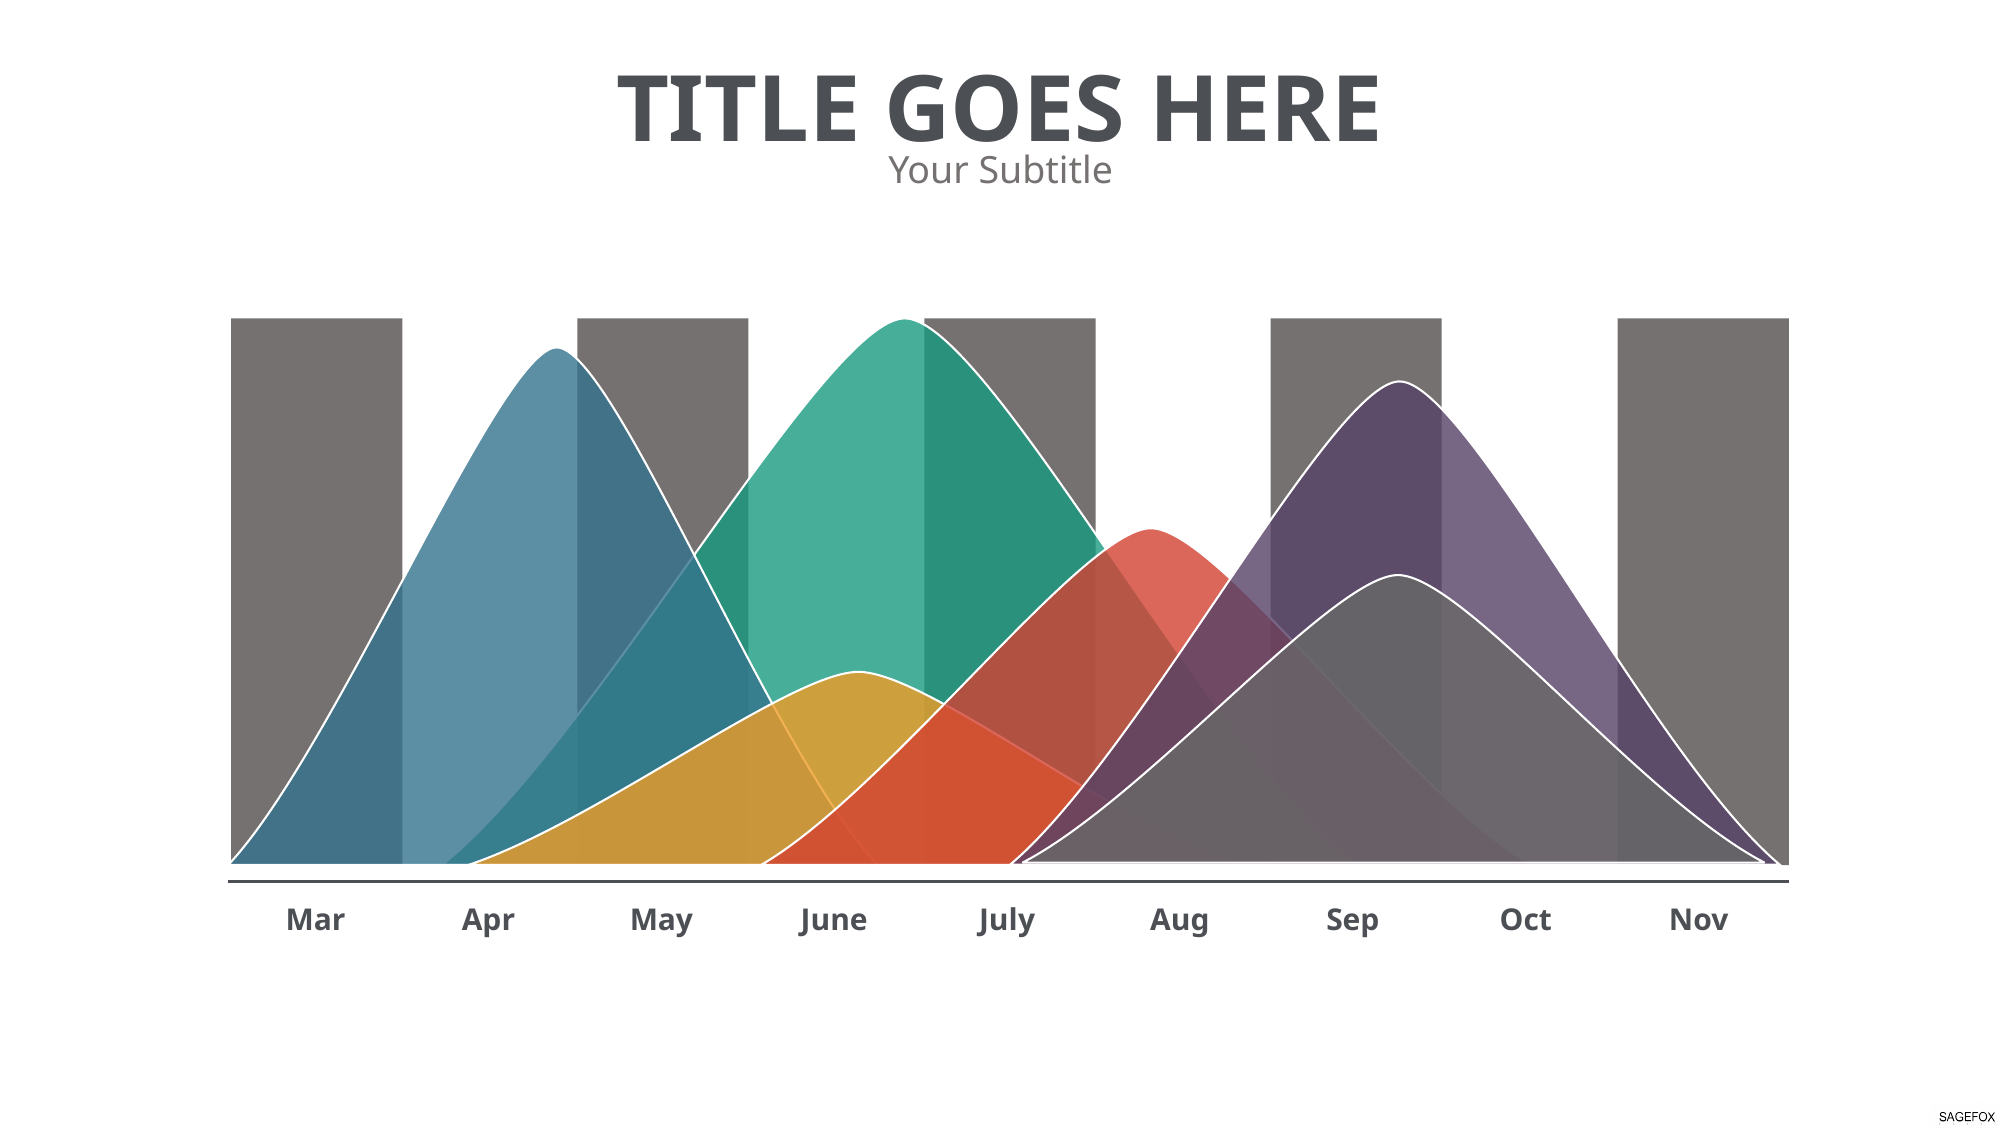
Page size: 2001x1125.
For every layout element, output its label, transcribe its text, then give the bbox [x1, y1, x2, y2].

text_box [1270, 318, 1442, 517]
text_box [695, 317, 1106, 702]
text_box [548, 42, 1452, 199]
text_box [1021, 574, 1766, 864]
picture [1936, 1111, 1997, 1125]
text_box Nov [1611, 893, 1786, 944]
text_box May [574, 893, 747, 944]
text_box [757, 527, 1230, 866]
text_box [924, 318, 1096, 531]
text_box July [919, 893, 1092, 944]
text_box [226, 346, 773, 866]
text_box Aug [1092, 893, 1265, 944]
text_box June [747, 893, 919, 944]
text_box Mar [228, 893, 401, 944]
text_box Oct [1438, 893, 1611, 944]
text_box [577, 318, 749, 552]
text_box Sep [1265, 893, 1438, 944]
text_box [231, 318, 403, 859]
text_box [1007, 380, 1783, 866]
text_box Apr [401, 893, 574, 944]
text_box [1617, 318, 1789, 866]
text_box [468, 670, 943, 866]
